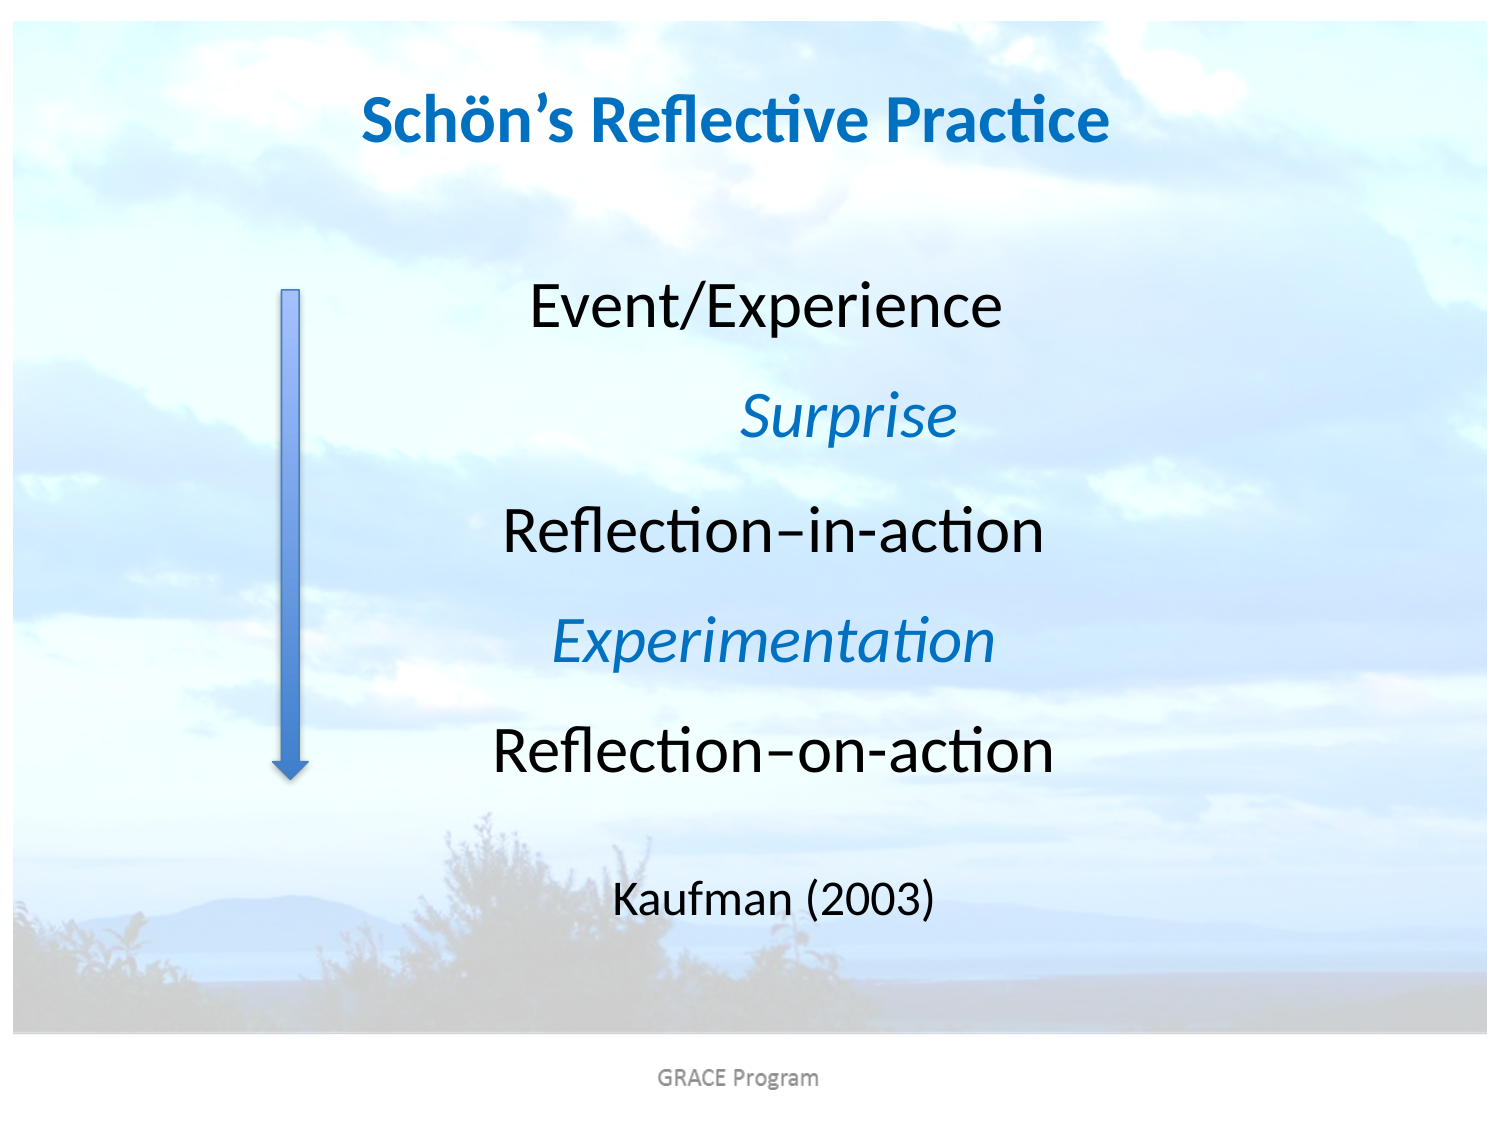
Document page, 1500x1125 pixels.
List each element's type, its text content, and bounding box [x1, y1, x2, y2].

text_box [271, 289, 309, 780]
text_box [1218, 290, 1223, 978]
picture [13, 21, 1487, 1035]
title Schön’s Reflective Practice [69, 66, 1420, 254]
text_box Event/Experience Surprise Reflection–in-action Experimentation Reflection–on-action Kaufman (2003) [331, 253, 1218, 1044]
picture [501, 1047, 977, 1108]
